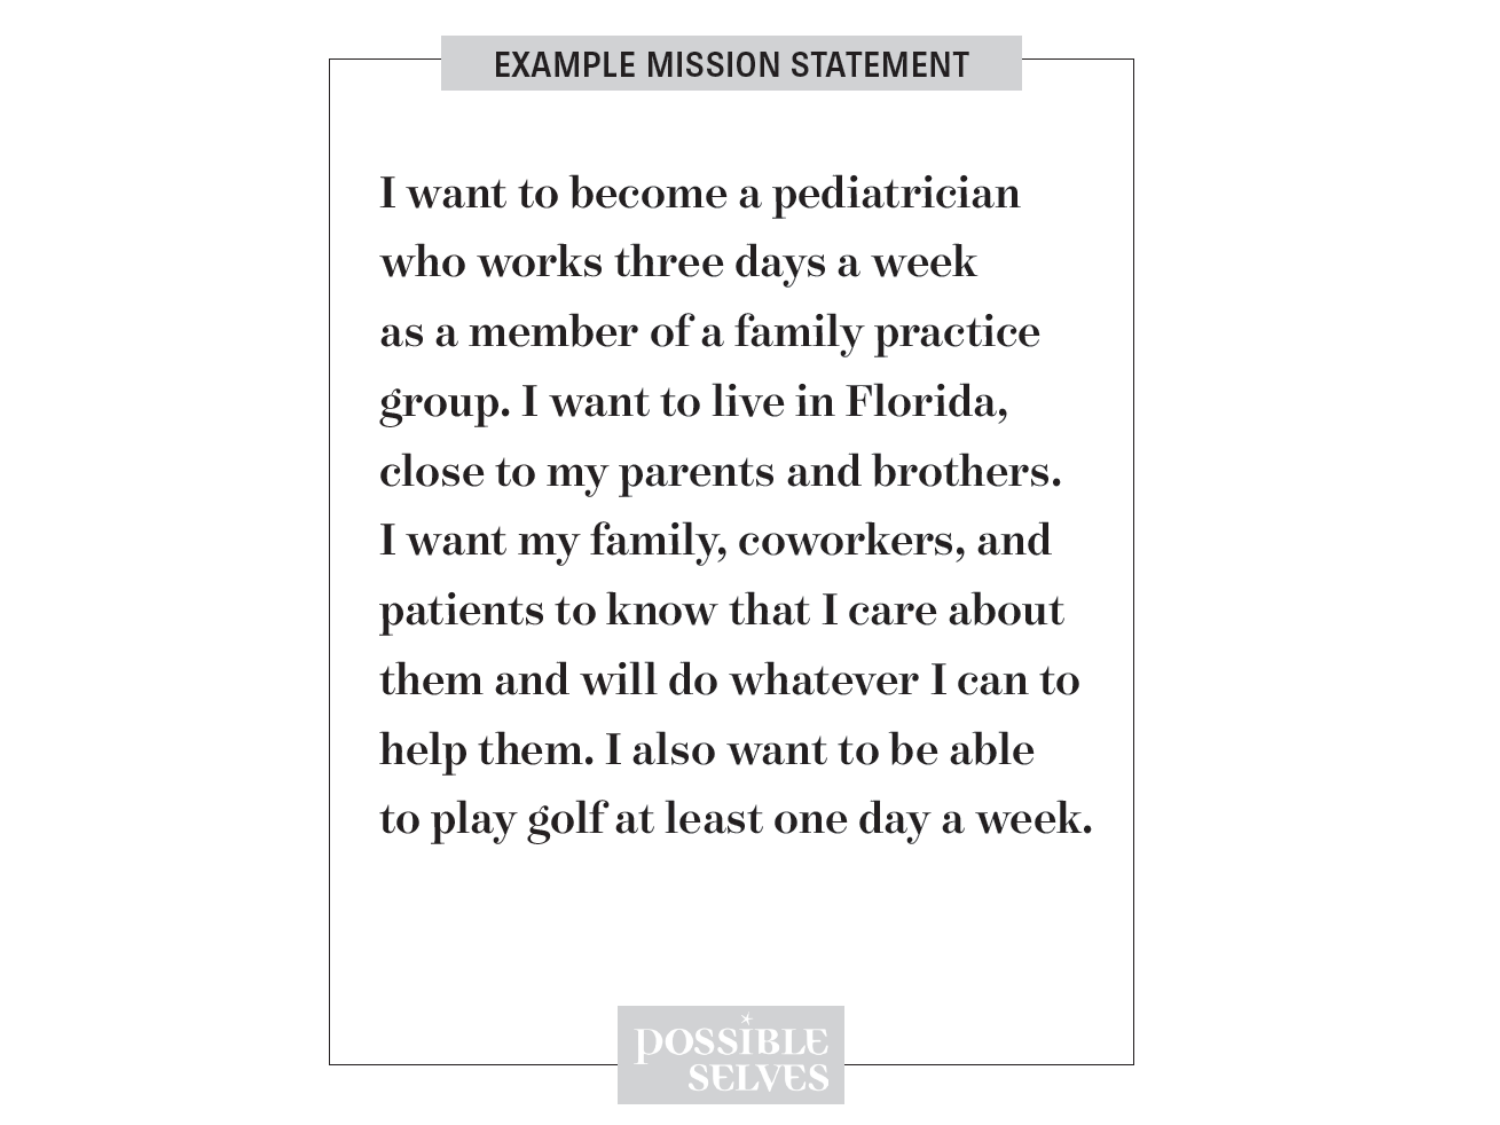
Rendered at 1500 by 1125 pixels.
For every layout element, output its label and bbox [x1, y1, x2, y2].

picture [298, 0, 1202, 1125]
